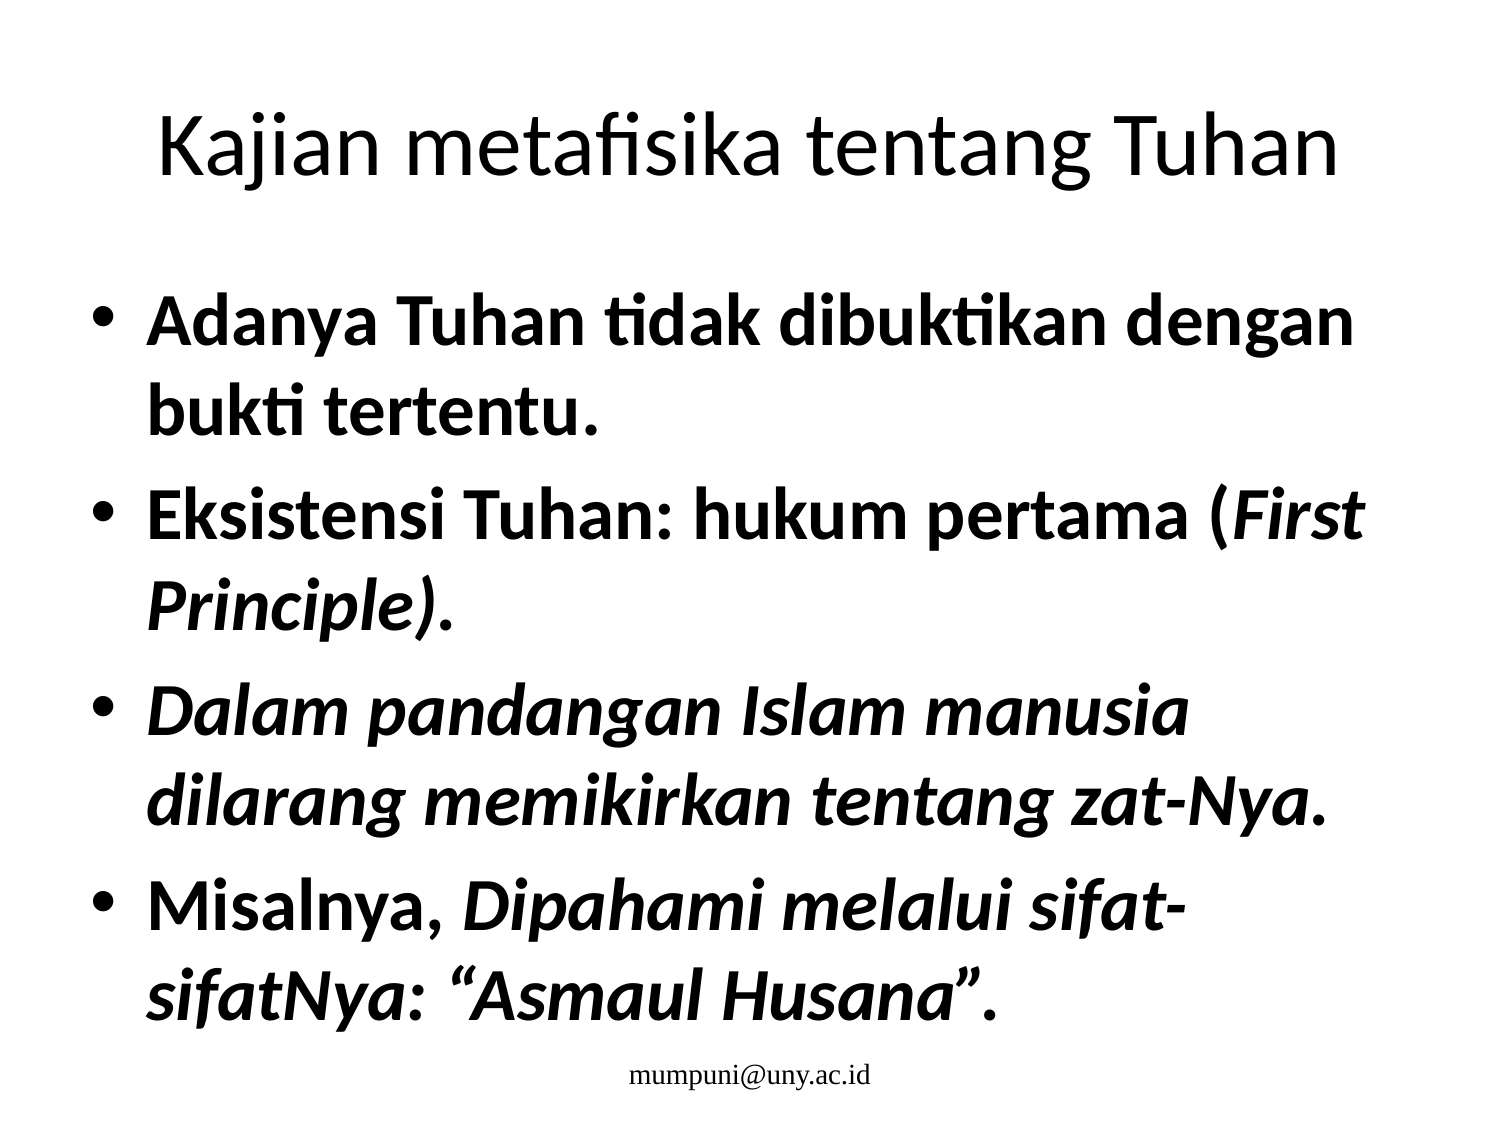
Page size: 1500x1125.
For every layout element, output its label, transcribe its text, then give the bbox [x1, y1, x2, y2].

title Kajian metafisika tentang Tuhan [75, 45, 1425, 233]
footer mumpuni@uny.ac.id [512, 1042, 988, 1103]
list Adanya Tuhan tidak dibuktikan dengan bukti tertentu. Eksistensi Tuhan: hukum pertama (First Principle). Dalam pandangan Islam manusia dilarang memikirkan tentang zat-Nya. Misalnya, Dipahami melalui sifat-sifatNya: “Asmaul Husana”. [75, 262, 1425, 1005]
